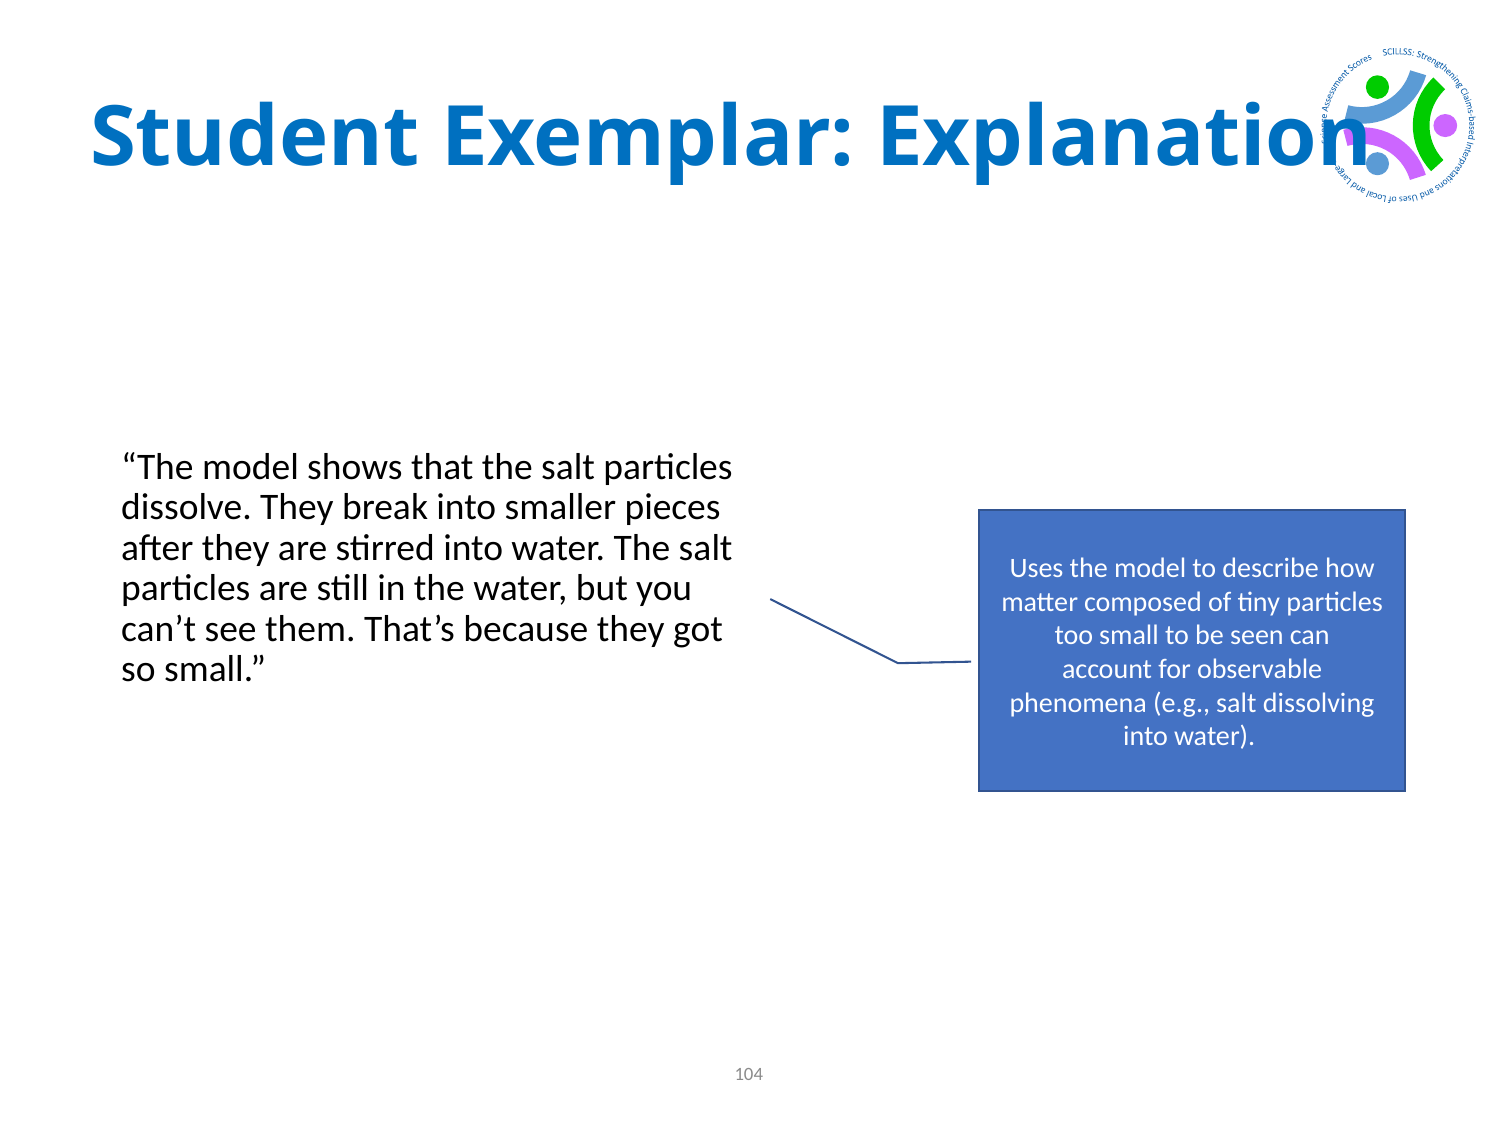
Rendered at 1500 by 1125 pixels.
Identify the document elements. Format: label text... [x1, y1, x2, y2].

text_box Uses the model to describe how matter composed of tiny particles too small to be seen can account for observable phenomena (e.g., salt dissolving into water). [978, 509, 1406, 792]
list “The model shows that the salt particles dissolve. They break into smaller pieces after they are stirred into water. The salt particles are still in the water, but you can’t see them. That’s because they got so small.” [106, 439, 774, 721]
title Student Exemplar: Explanation [75, 45, 1425, 233]
text_box Uses the model to describe how matter composed of tiny particles too small to be seen can account for observable phenomena (e.g., salt dissolving into water). [769, 598, 972, 665]
